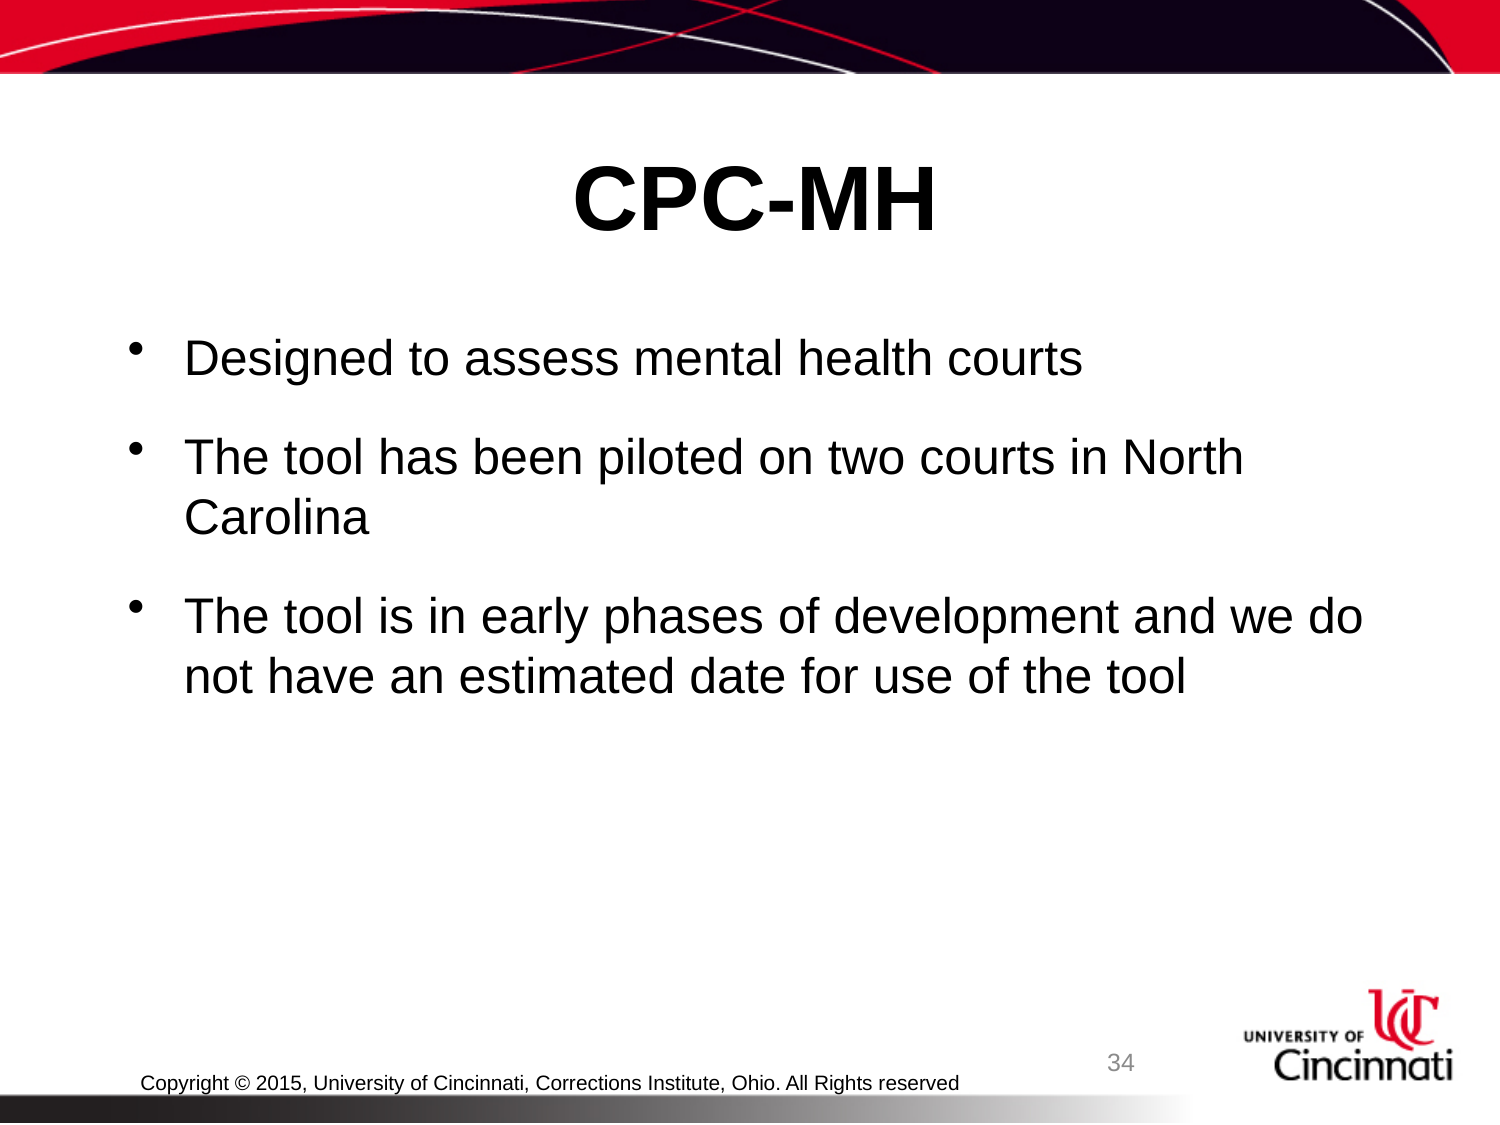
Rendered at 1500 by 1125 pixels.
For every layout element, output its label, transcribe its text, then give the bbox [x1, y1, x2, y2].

picture [0, 980, 1500, 1123]
list Designed to assess mental health courts The tool has been piloted on two courts in North Carolina The tool is in early phases of development and we do not have an estimated date for use of the tool [112, 317, 1401, 901]
slide_number 34 [912, 1021, 1150, 1100]
picture [0, 0, 1500, 74]
footer Copyright © 2015, University of Cincinnati, Corrections Institute, Ohio. All Rights reserved [112, 1062, 988, 1101]
title CPC-MH [112, 99, 1401, 288]
